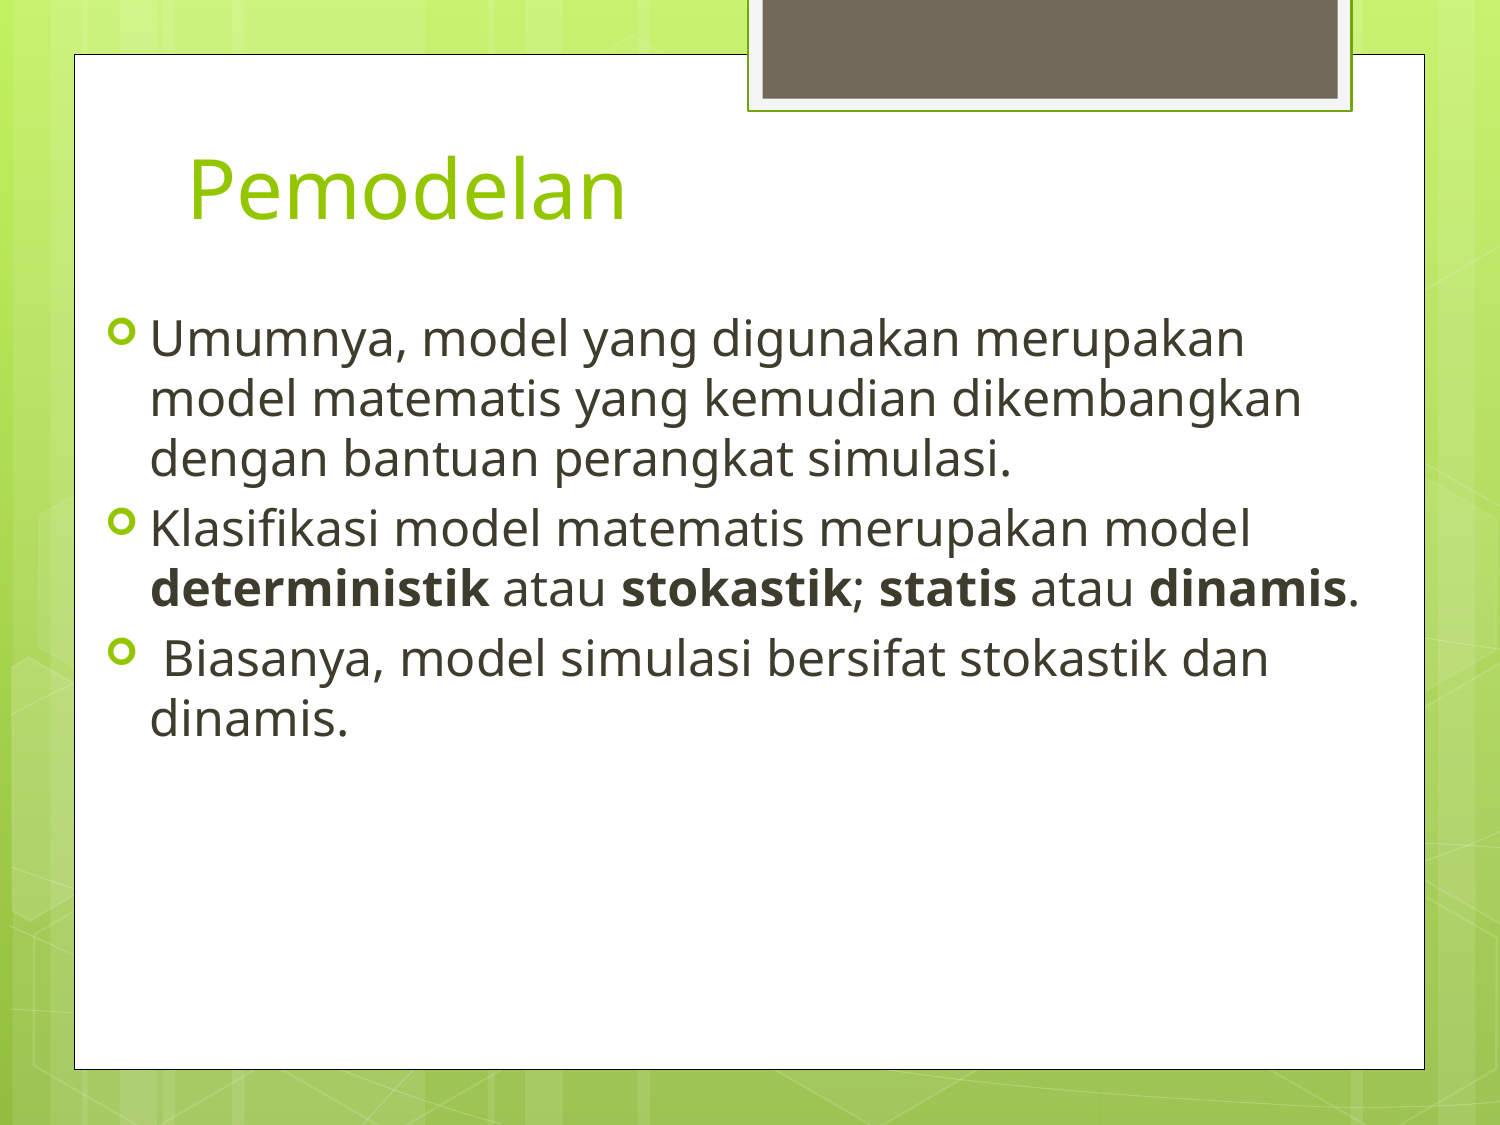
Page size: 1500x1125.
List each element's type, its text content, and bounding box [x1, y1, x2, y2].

list Umumnya, model yang digunakan merupakan model matematis yang kemudian dikembangkan dengan bantuan perangkat simulasi. Klasifikasi model matematis merupakan model deterministik atau stokastik; statis atau dinamis. Biasanya, model simulasi bersifat stokastik dan dinamis. [78, 298, 1422, 1062]
text_box Pemodelan [171, 55, 1324, 244]
